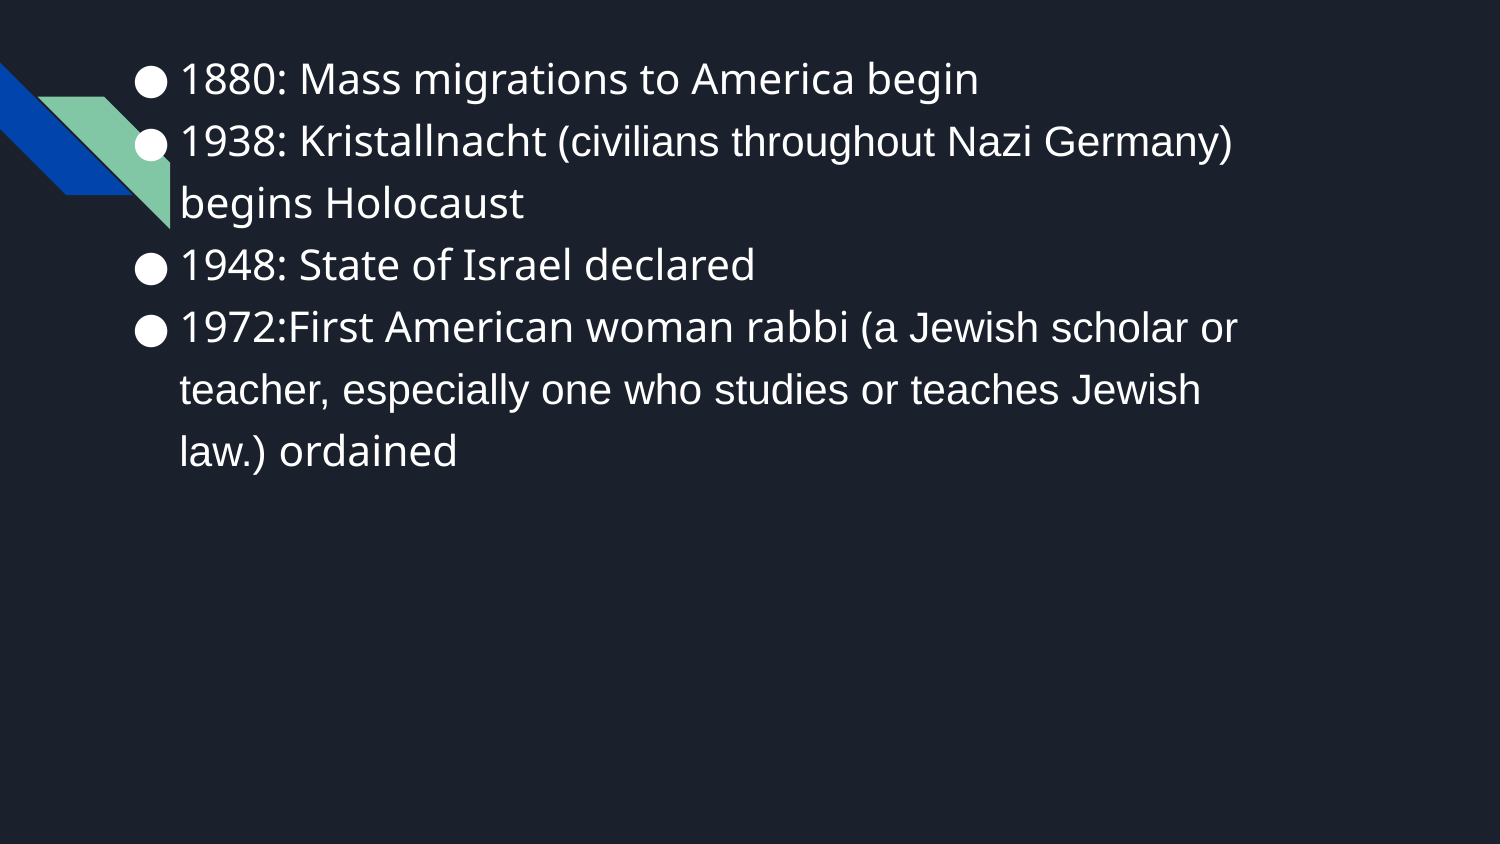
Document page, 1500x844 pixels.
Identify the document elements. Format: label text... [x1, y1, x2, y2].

list 1880: Mass migrations to America begin 1938: Kristallnacht (civilians throughout Nazi Germany) begins Holocaust 1948: State of Israel declared 1972:First American woman rabbi (a Jewish scholar or teacher, especially one who studies or teaches Jewish law.) ordained [113, 25, 1269, 504]
